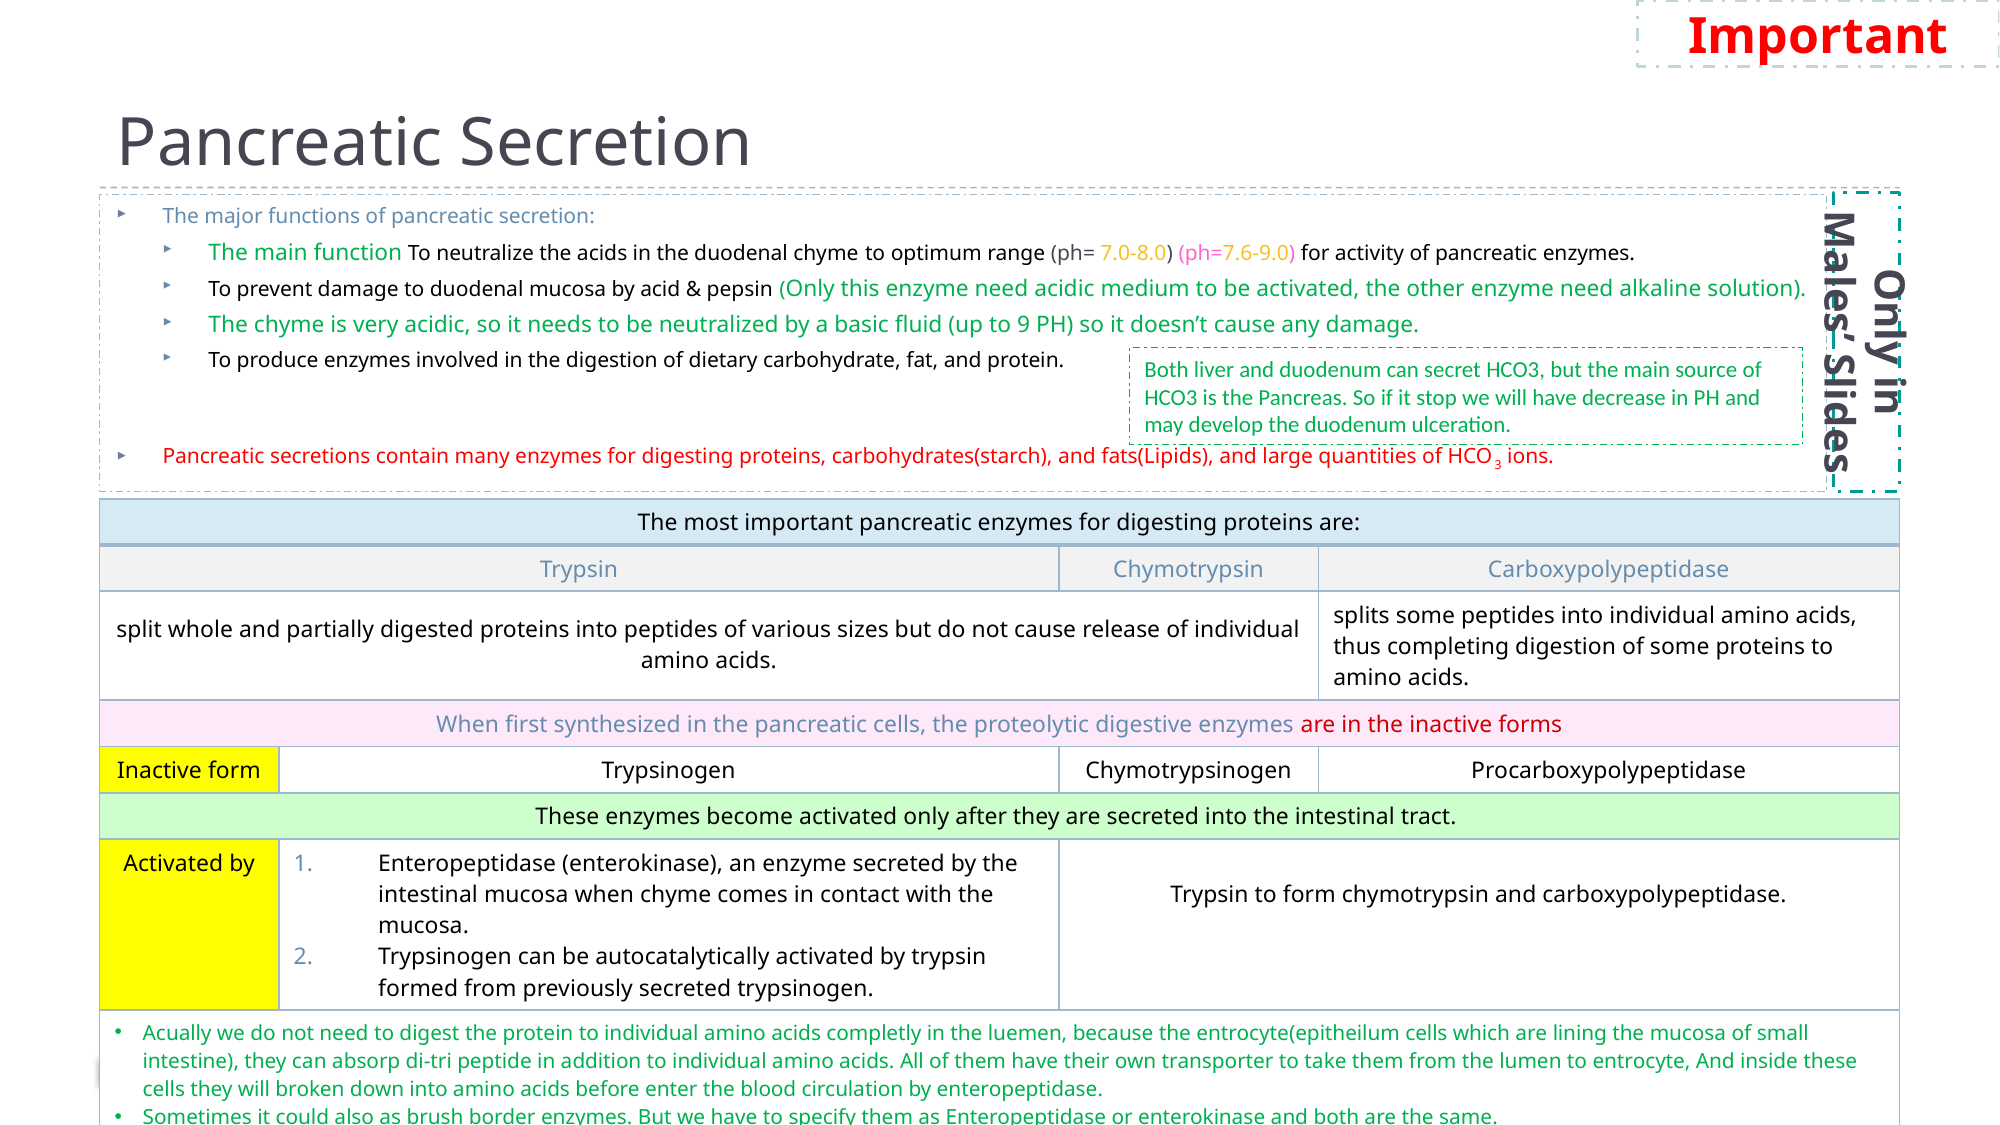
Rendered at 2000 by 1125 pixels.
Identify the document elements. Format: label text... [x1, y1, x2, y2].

table_cell Trypsinogen [280, 747, 1058, 792]
table_cell Trypsin [100, 547, 1058, 590]
text_box Only in Males’ Slides [1832, 191, 1901, 493]
list The major functions of pancreatic secretion: The main function To neutralize the acids in the duodenal chyme to optimum range (ph= 7.0-8.0) (ph=7.6-9.0) for activity of pancreatic enzymes. To prevent damage to duodenal mucosa by acid & pepsin (Only this enzyme need acidic medium to be activated, the other enzyme need alkaline solution). The chyme is very acidic, so it needs to be neutralized by a basic fluid (up to 9 PH) so it doesn’t cause any damage. To produce enzymes involved in the digestion of dietary carbohydrate, fat, and protein. Pancreatic secretions contain many enzymes for digesting proteins, carbohydrates(starch), and fats(Lipids), and large quantities of HCO3 ions. [99, 194, 1827, 492]
text_box Important [1636, 0, 2000, 68]
title Pancreatic Secretion [99, 24, 1900, 188]
table_cell split whole and partially digested proteins into peptides of various sizes but do not cause release of individual amino acids. [100, 592, 1318, 699]
text_box Both liver and duodenum can secret HCO3, but the main source of HCO3 is the Pancreas. So if it stop we will have decrease in PH and may develop the duodenum ulceration. [1129, 347, 1803, 445]
table_cell splits some peptides into individual amino acids, thus completing digestion of some proteins to amino acids. [1319, 592, 1899, 699]
table_cell These enzymes become activated only after they are secreted into the intestinal tract. [100, 794, 1899, 838]
table_cell Activated by [100, 840, 278, 1009]
table_cell When first synthesized in the pancreatic cells, the proteolytic digestive enzymes are in the inactive forms [100, 701, 1899, 746]
table_cell Chymotrypsin [1060, 547, 1318, 590]
table_cell Chymotrypsinogen [1060, 747, 1318, 792]
table_cell Enteropeptidase (enterokinase), an enzyme secreted by the intestinal mucosa when chyme comes in contact with the mucosa. Trypsinogen can be autocatalytically activated by trypsin formed from previously secreted trypsinogen. [280, 840, 1058, 1009]
table_cell Inactive form [100, 747, 278, 792]
table_cell Carboxypolypeptidase [1319, 547, 1899, 590]
table_header The most important pancreatic enzymes for digesting proteins are: [100, 500, 1899, 543]
table_cell Procarboxypolypeptidase [1319, 747, 1899, 792]
table_cell Trypsin to form chymotrypsin and carboxypolypeptidase. [1060, 840, 1899, 1009]
table_cell Acually we do not need to digest the protein to individual amino acids completly in the luemen, because the entrocyte(epitheilum cells which are lining the mucosa of small intestine), they can absorp di-tri peptide in addition to individual amino acids. All of them have their own transporter to take them from the lumen to entrocyte, And inside these cells they will broken down into amino acids before enter the blood circulation by enteropeptidase. Sometimes it could also as brush border enzymes. But we have to specify them as Enteropeptidase or enterokinase and both are the same. Now all pancreatic enzymes are activated in the duodenum of the small intestine by trypsin which activated by Enteropeptidase or enterokinase. [100, 1011, 1899, 1125]
